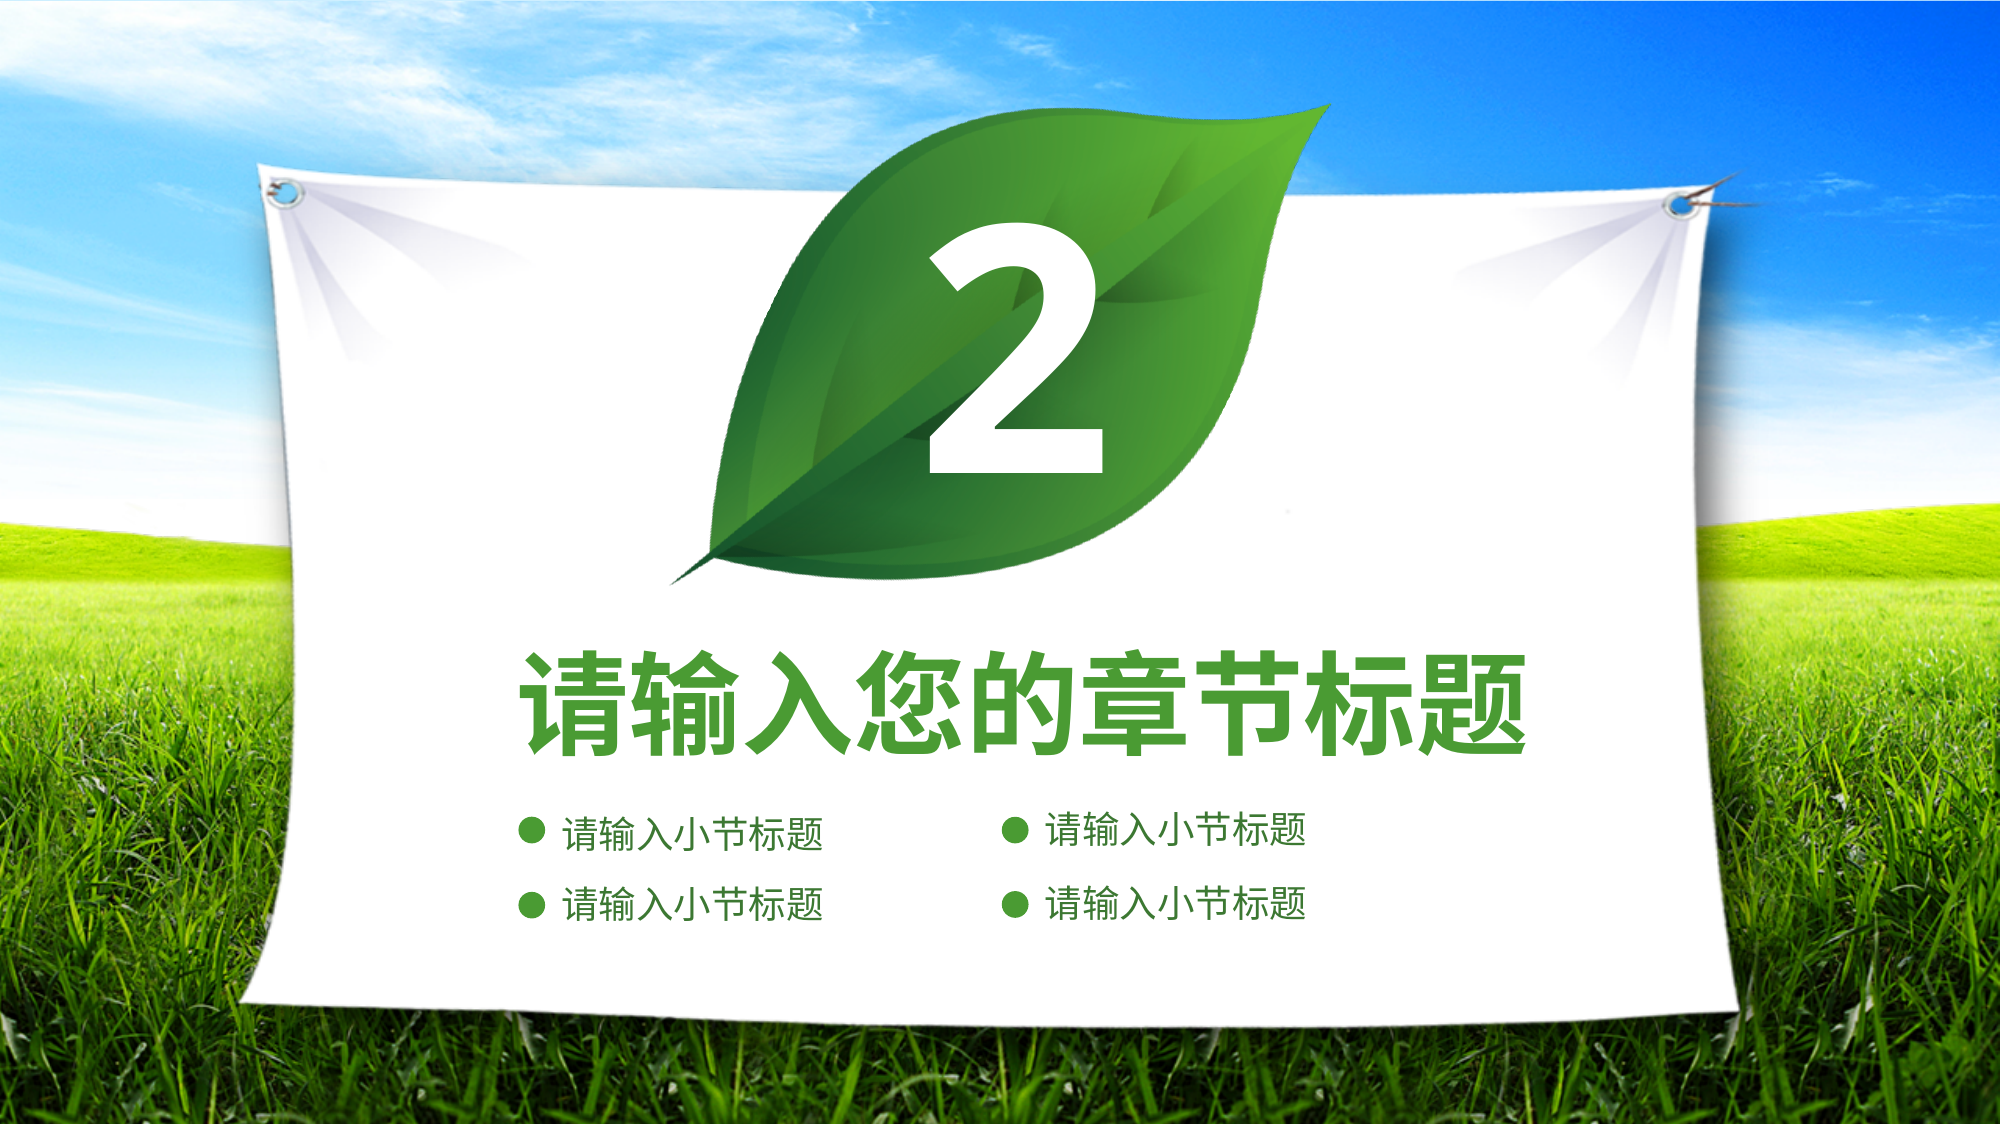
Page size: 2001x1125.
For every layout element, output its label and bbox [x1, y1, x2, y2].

text_box [518, 803, 841, 865]
text_box [1001, 872, 1324, 934]
text_box [1001, 798, 1324, 859]
text_box [518, 873, 841, 935]
picture [0, 1, 2000, 1124]
text_box [775, 0, 1229, 706]
